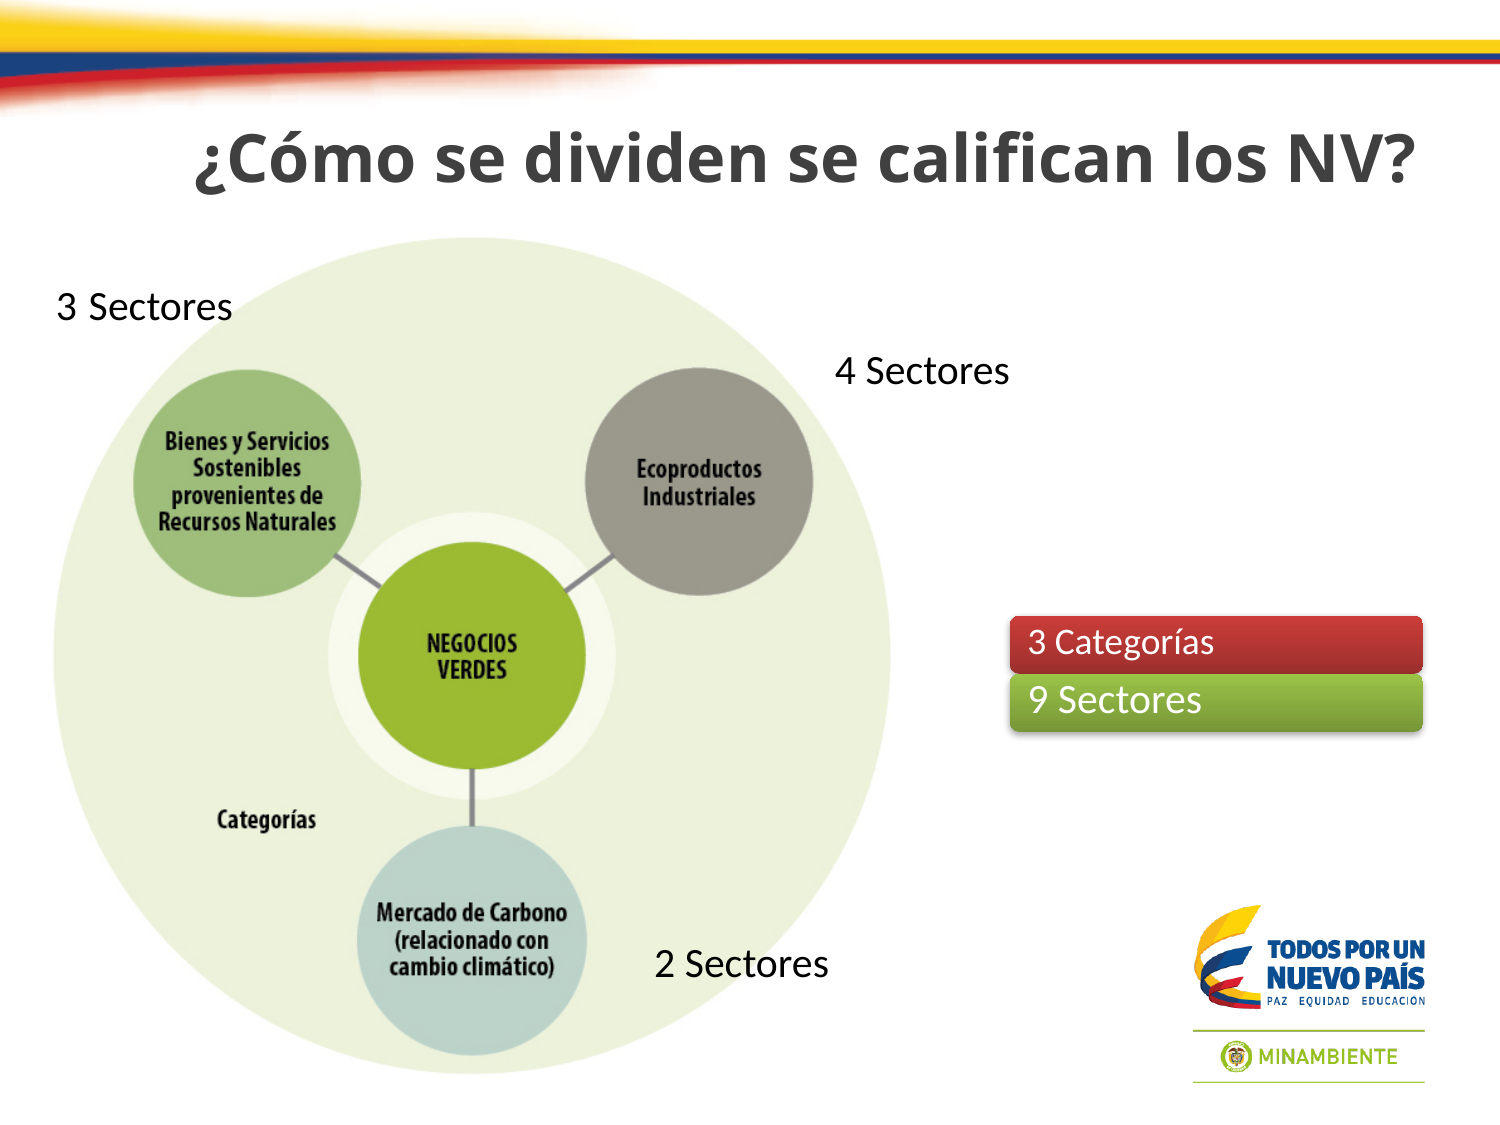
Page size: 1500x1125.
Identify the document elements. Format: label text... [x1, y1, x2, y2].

picture [0, 0, 1500, 117]
text_box 4 Sectores [909, 335, 1045, 401]
picture [1192, 905, 1425, 1083]
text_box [1009, 615, 1424, 733]
text_box ¿Cómo se dividen se califican los NV? [180, 125, 1433, 203]
picture [40, 222, 904, 1125]
